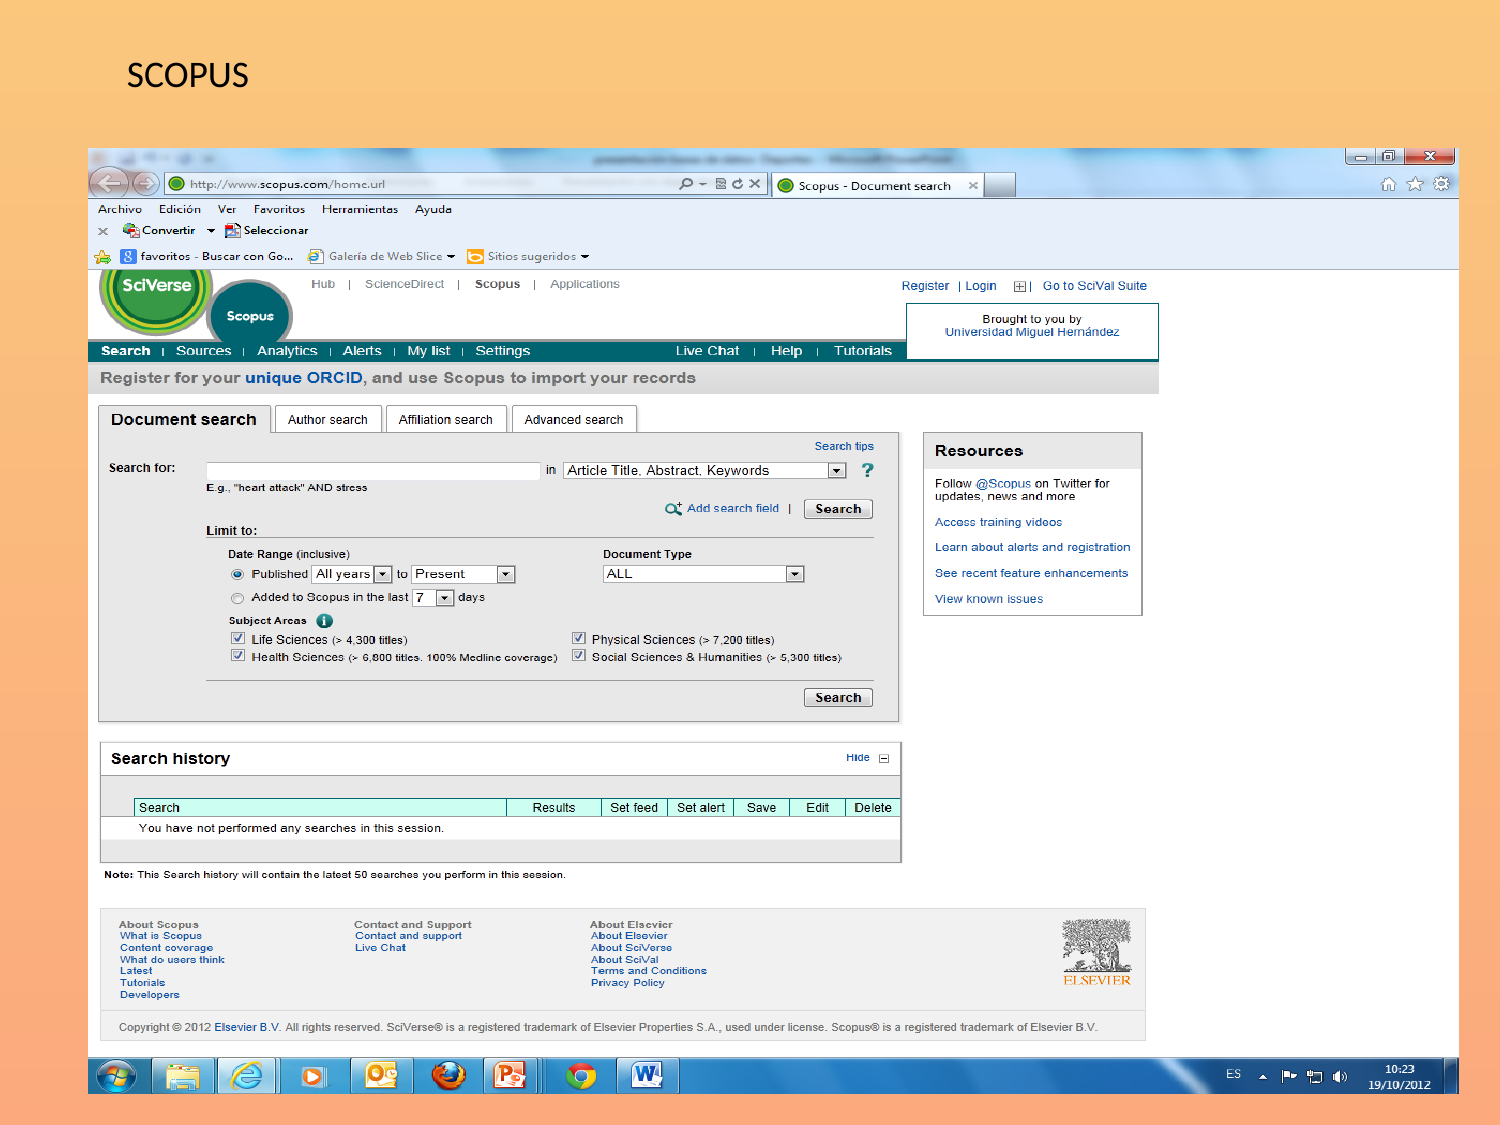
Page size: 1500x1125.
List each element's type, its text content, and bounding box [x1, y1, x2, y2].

text_box SCOPUS [112, 42, 1459, 103]
picture [88, 148, 1459, 1095]
